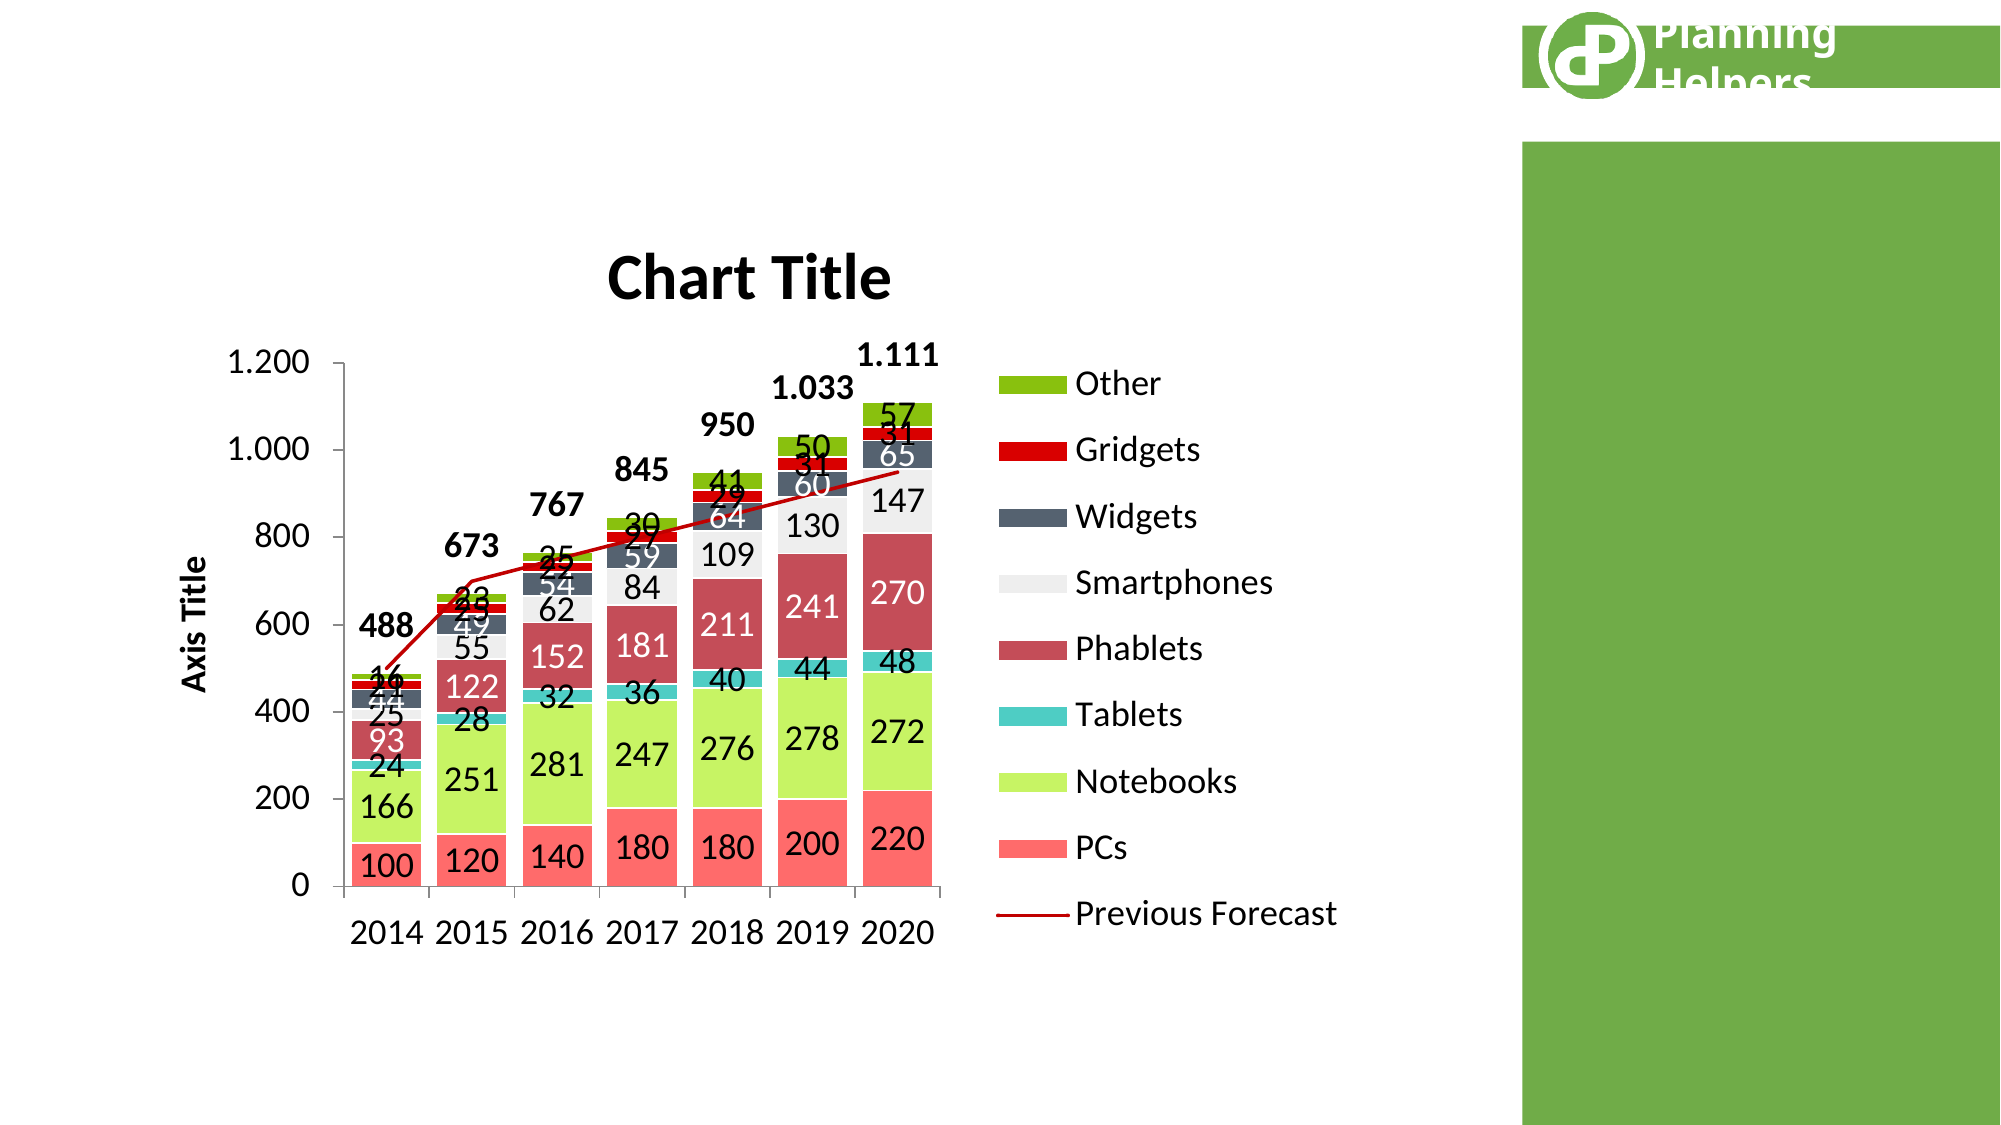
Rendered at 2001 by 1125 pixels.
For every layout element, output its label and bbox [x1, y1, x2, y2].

picture [124, 208, 1376, 979]
picture [1548, 12, 1636, 99]
